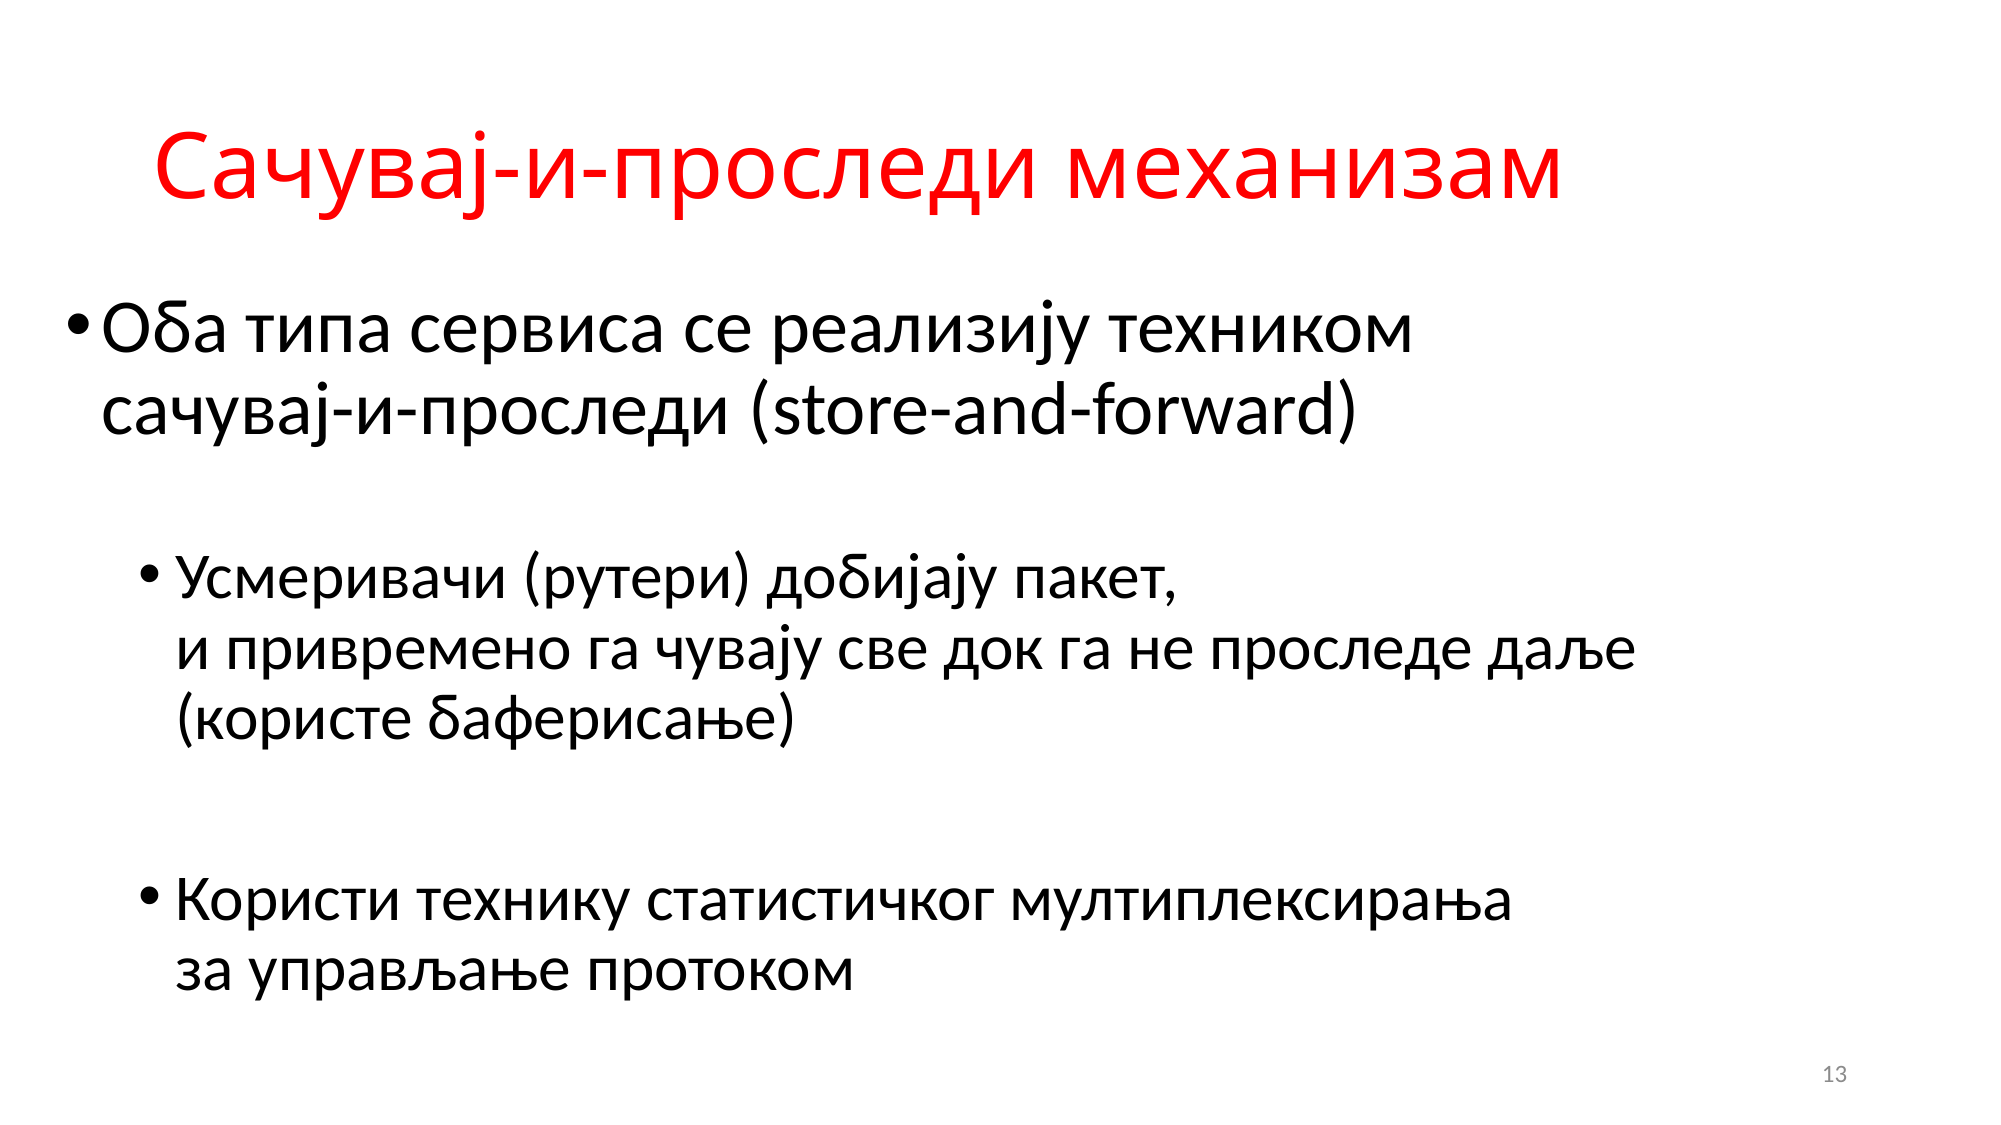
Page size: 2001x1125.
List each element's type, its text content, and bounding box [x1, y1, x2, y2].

slide_number 13 [1412, 1042, 1863, 1103]
list Оба типа сервиса се реализију техником сачувај-и-проследи (store-and-forward) Усмеривачи (рутери) добијају пакет, и привремено га чувају све док га не проследе даље (користе баферисање) Користи технику статистичког мултиплексирања за управљање протоком [50, 279, 1786, 1013]
title Сачувај-и-проследи механизам [137, 59, 1863, 278]
